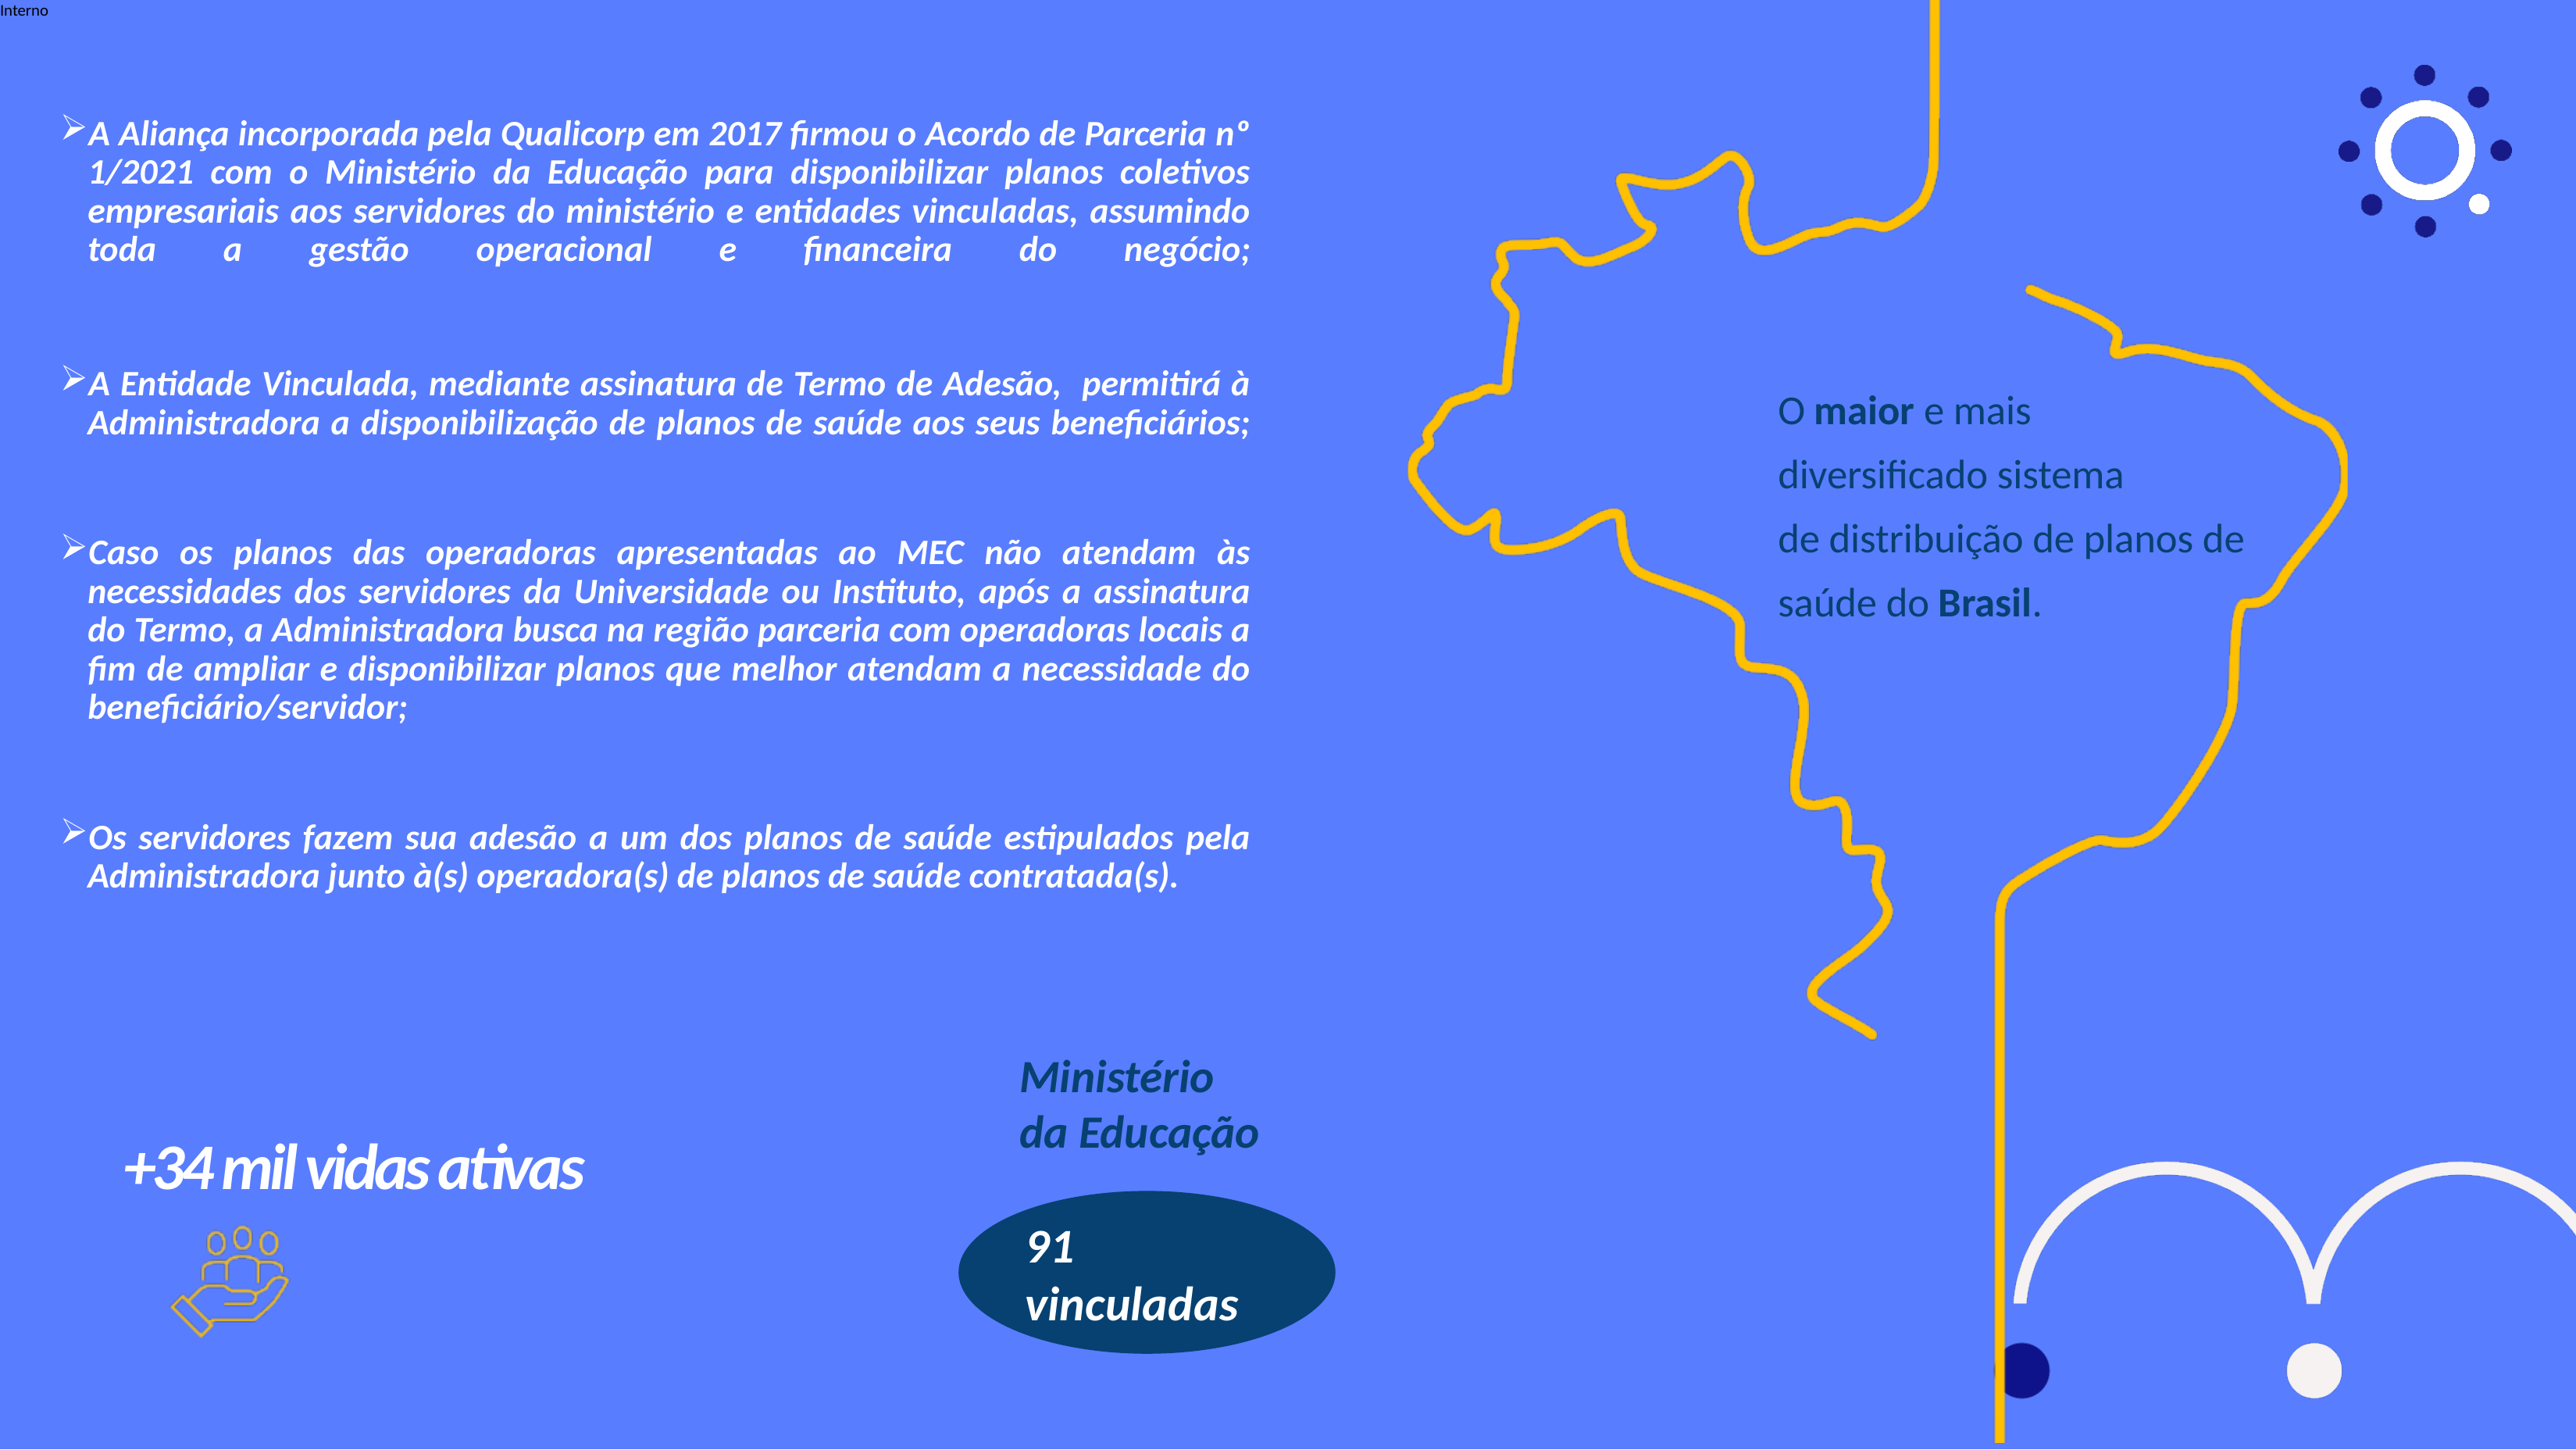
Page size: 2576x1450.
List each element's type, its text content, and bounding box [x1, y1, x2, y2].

text_box +34 mil vidas ativas [0, 1119, 795, 1209]
text_box 91 vinculadas [958, 1190, 1336, 1355]
picture [1408, 0, 2576, 1450]
title A Aliança incorporada pela Qualicorp em 2017 firmou o Acordo de Parceria nº 1/2021 com o Ministério da Educação para disponibilizar planos coletivos empresariais aos servidores do ministério e entidades vinculadas, assumindo toda a gestão operacional e financeira do negócio; A Entidade Vinculada, mediante assinatura de Termo de Adesão, permitirá à Administradora a disponibilização de planos de saúde aos seus beneficiários; Caso os planos das operadoras apresentadas ao MEC não atendam às necessidades dos servidores da Universidade ou Instituto, após a assinatura do Termo, a Administradora busca na região parceria com operadoras locais a fim de ampliar e disponibilizar planos que melhor atendam a necessidade do beneficiário/servidor; Os servidores fazem sua adesão a um dos planos de saúde estipulados pela Administradora junto à(s) operadora(s) de planos de saúde contratada(s). [48, 109, 1263, 902]
text_box Ministério da Educação [1008, 1040, 1408, 1163]
picture [156, 1209, 301, 1354]
